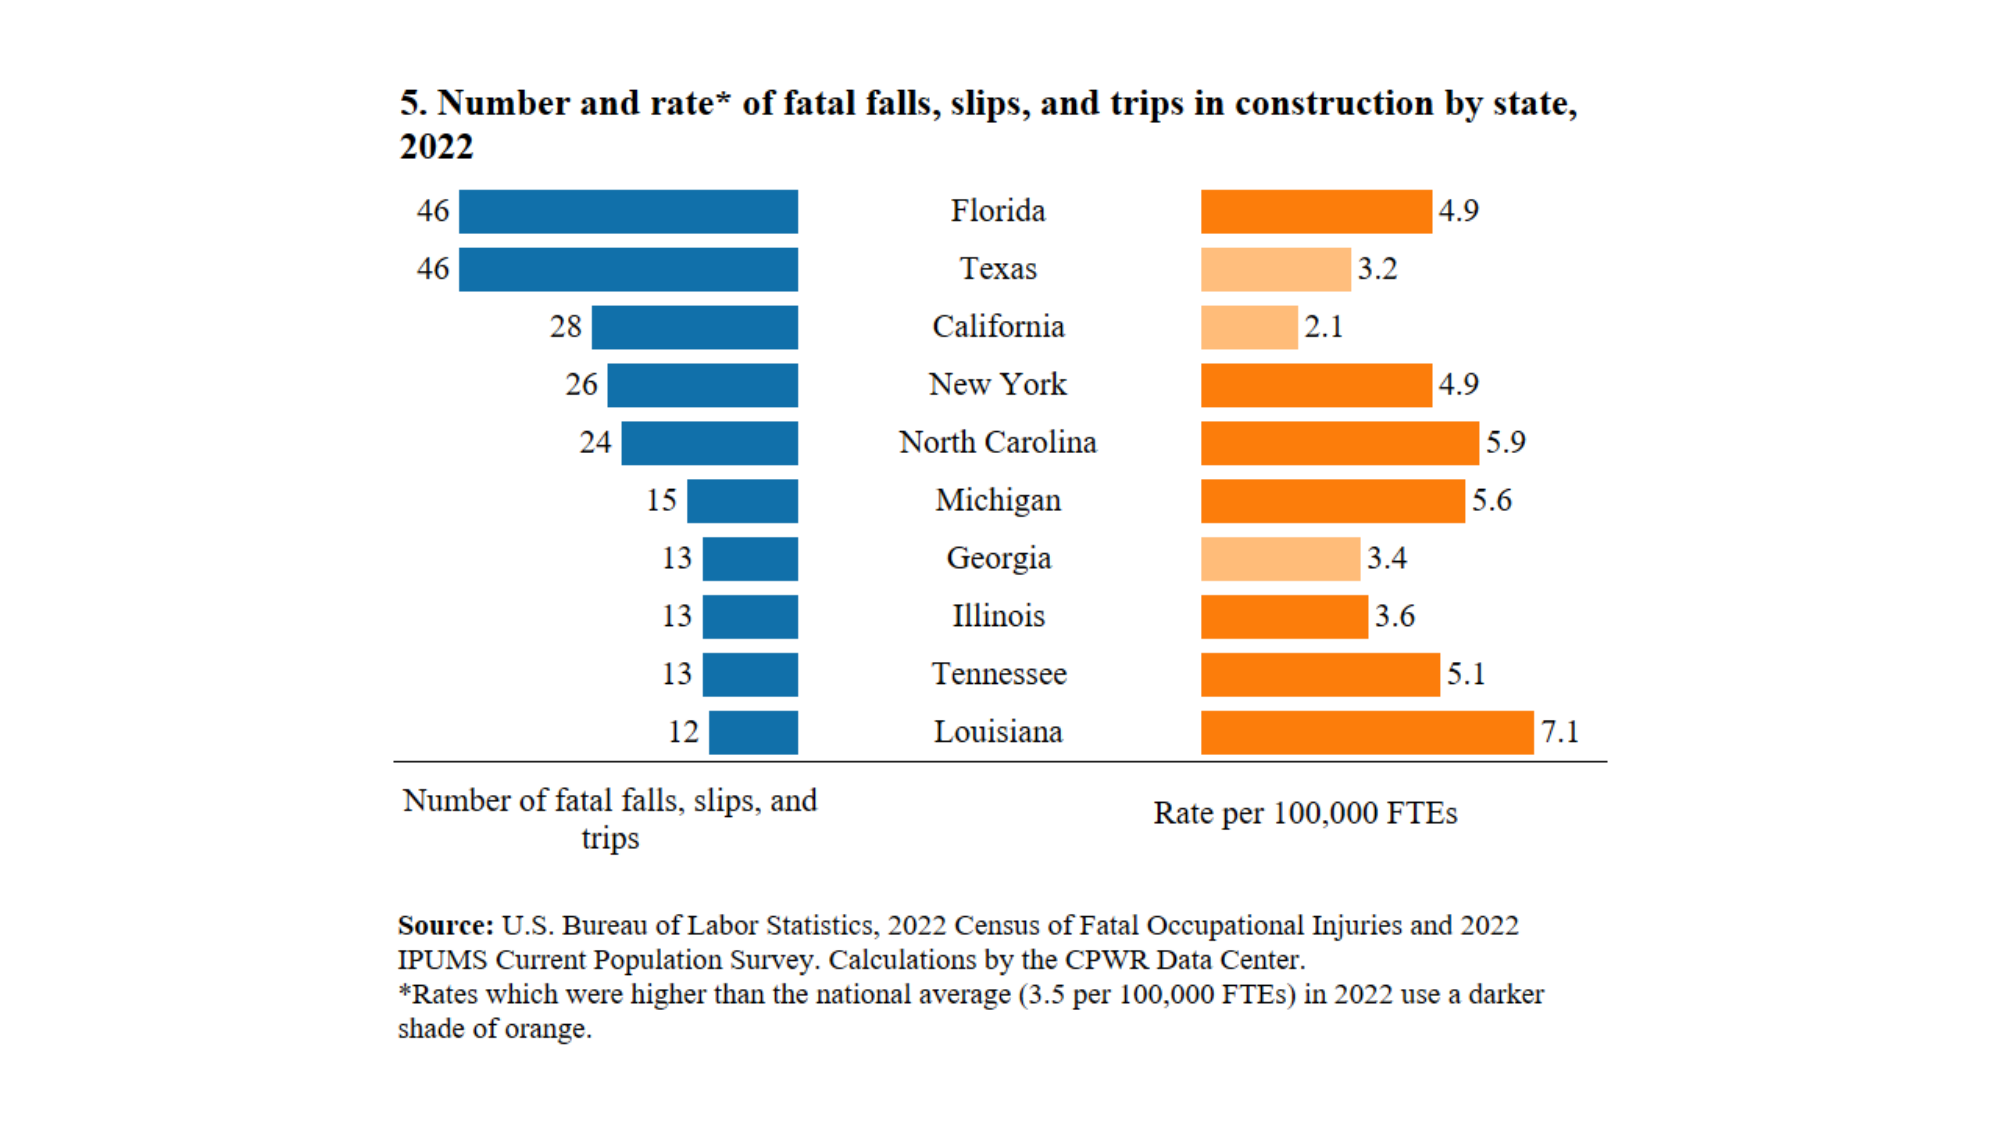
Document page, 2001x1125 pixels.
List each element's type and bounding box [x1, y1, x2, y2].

picture [374, 54, 1625, 1071]
